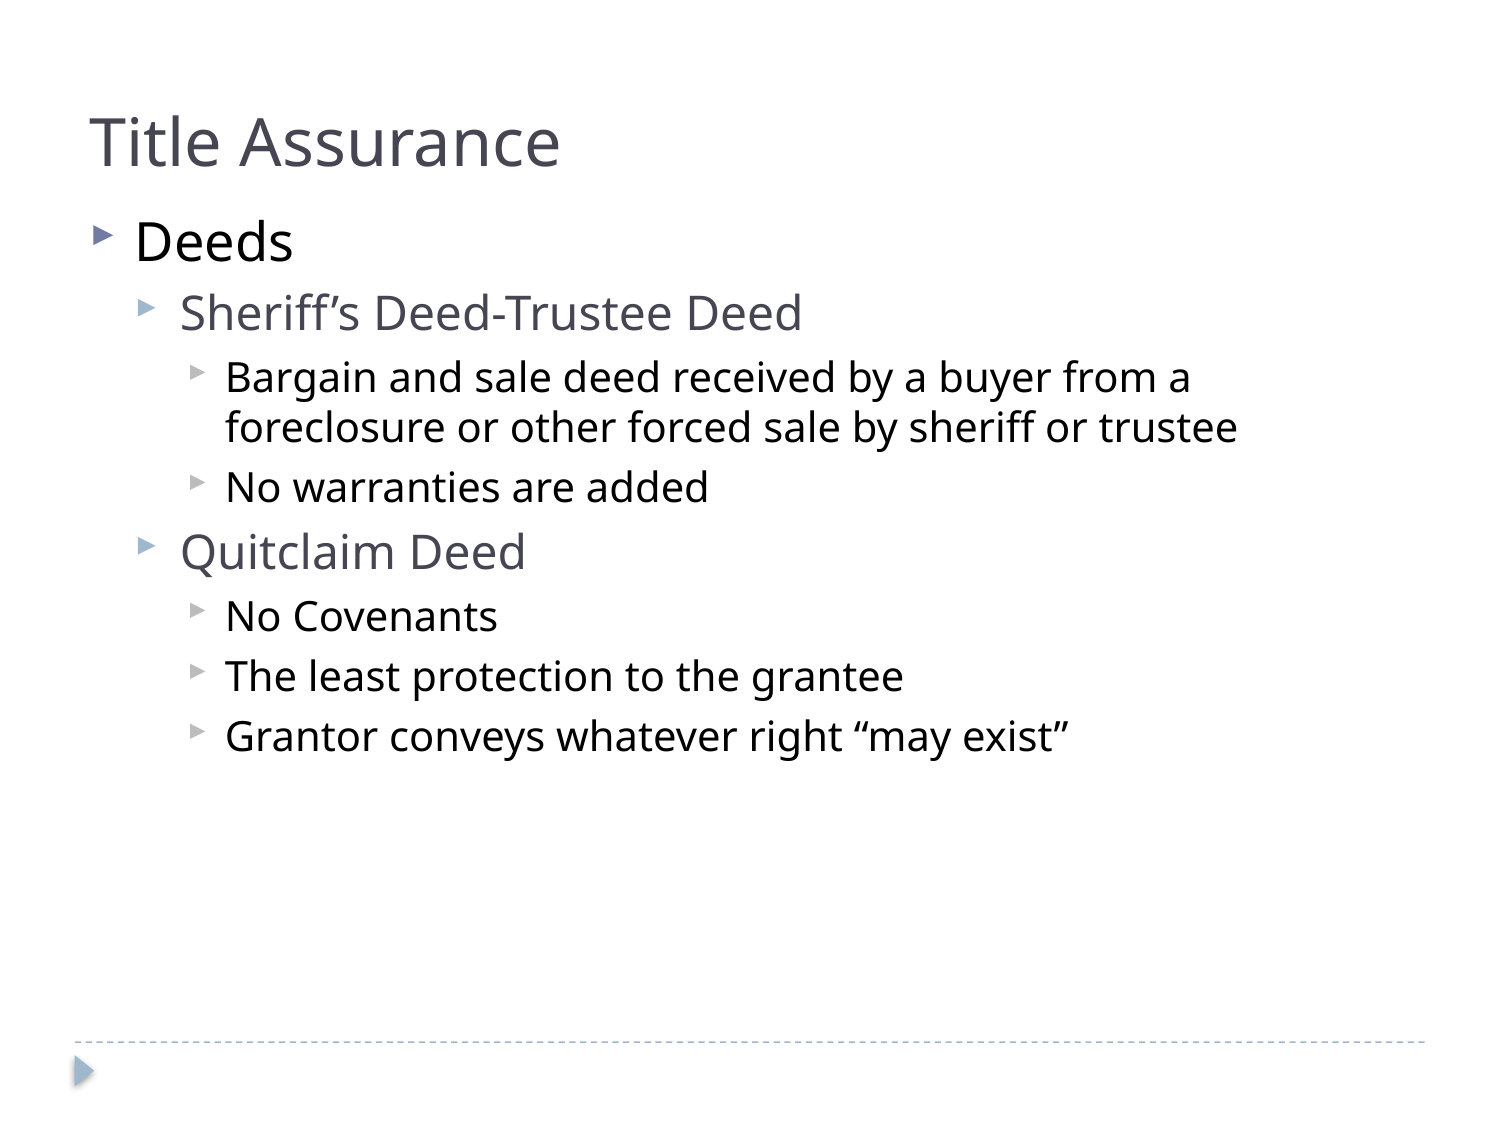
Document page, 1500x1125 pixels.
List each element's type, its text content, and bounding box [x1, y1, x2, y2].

title Title Assurance [75, 24, 1425, 188]
list Deeds Sheriff’s Deed-Trustee Deed Bargain and sale deed received by a buyer from a foreclosure or other forced sale by sheriff or trustee No warranties are added Quitclaim Deed No Covenants The least protection to the grantee Grantor conveys whatever right “may exist” [75, 200, 1425, 1006]
